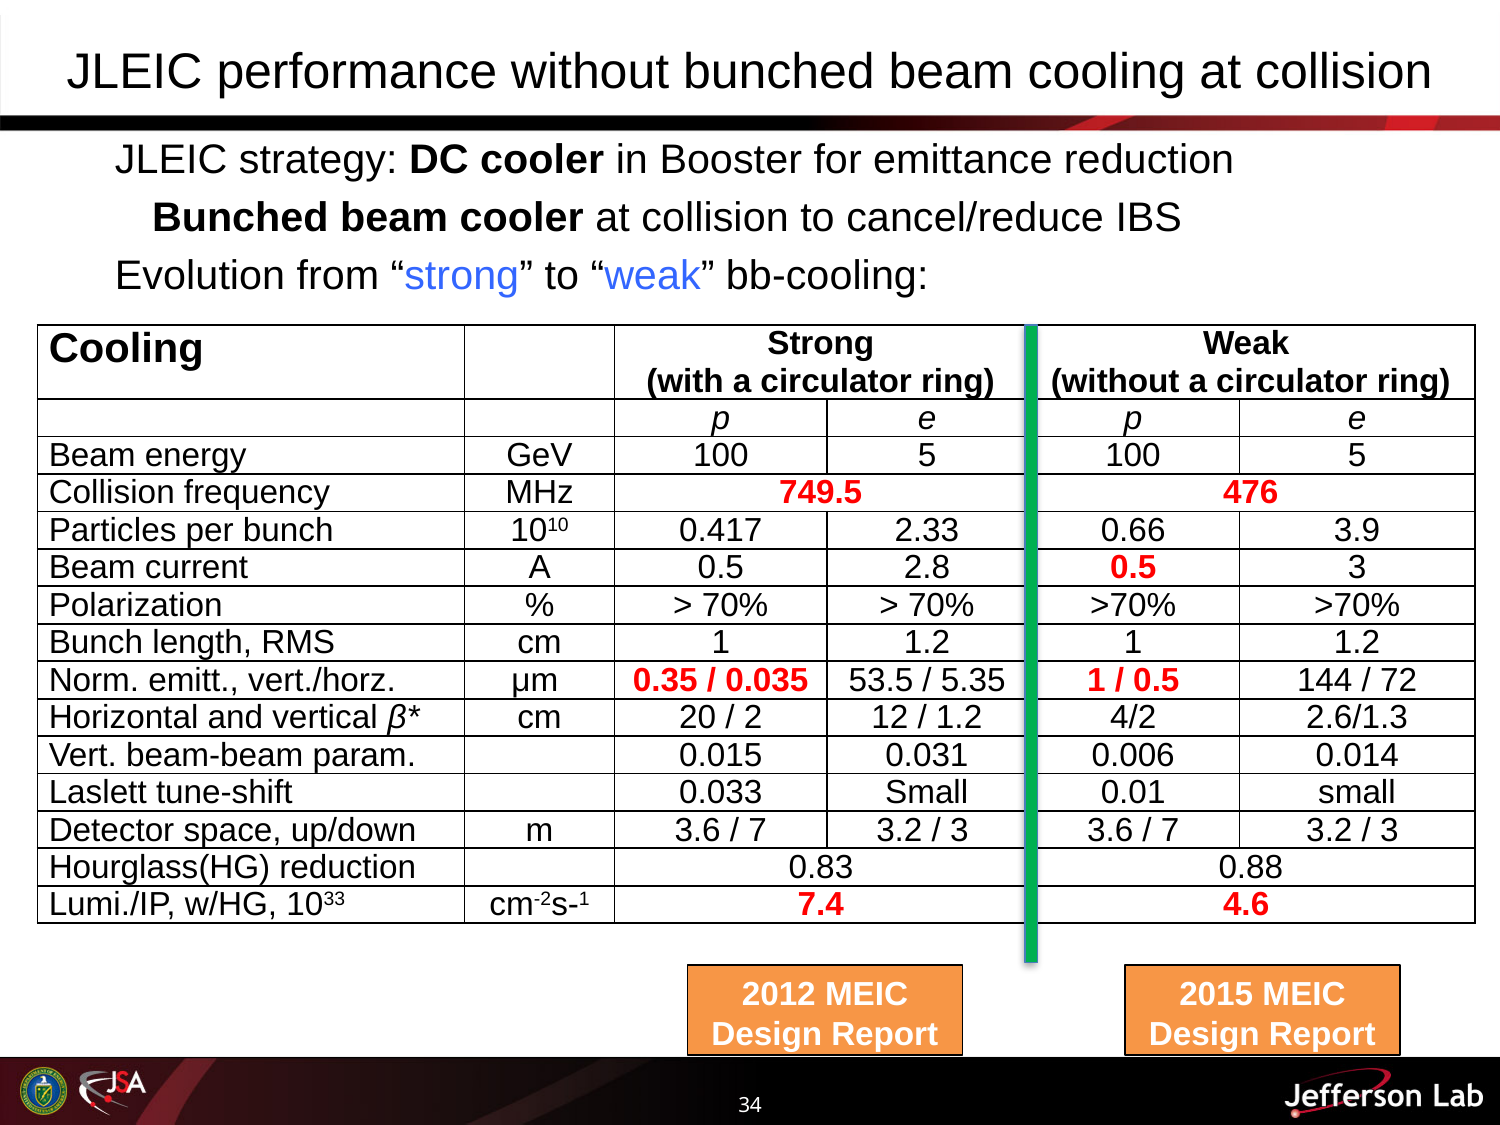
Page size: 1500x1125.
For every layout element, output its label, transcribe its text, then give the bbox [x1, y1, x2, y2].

table_cell 3.6 / 7 [615, 812, 826, 847]
table_cell 1 [615, 625, 826, 660]
table_cell 476 [1041, 475, 1474, 511]
table_cell 100 [615, 437, 826, 473]
table_cell 144 / 72 [1240, 662, 1474, 698]
table_cell 5 [1240, 437, 1474, 473]
table_cell 2.6/1.3 [1240, 700, 1474, 735]
table_cell Hourglass(HG) reduction [38, 849, 464, 885]
table_cell 0.5 [615, 550, 826, 585]
table_cell cm [465, 700, 614, 735]
table_cell 7.4 [615, 887, 1019, 922]
table_cell 2.33 [828, 512, 1019, 548]
table_cell Laslett tune-shift [38, 774, 464, 810]
table_header [465, 326, 614, 398]
table_cell A [465, 550, 614, 585]
text_box 2015 MEIC Design Report [1125, 964, 1400, 1055]
table_cell cm [465, 625, 614, 660]
slide_number 34 [575, 1090, 925, 1122]
table_cell > 70% [615, 587, 826, 623]
table_cell 749.5 [615, 475, 1019, 511]
table_cell 4.6 [1041, 887, 1474, 922]
table_cell small [1240, 774, 1474, 810]
title JLEIC performance without bunched beam cooling at collision [0, 0, 1500, 138]
table_cell Norm. emitt., vert./horz. [38, 662, 464, 698]
table_cell 1 [1041, 625, 1239, 660]
table_cell p [1041, 400, 1239, 436]
picture [0, 138, 1500, 1125]
table_cell Beam energy [38, 437, 464, 473]
table_cell 0.006 [1041, 737, 1239, 773]
text_box 2012 MEIC Design Report [687, 964, 963, 1055]
text_box [1024, 324, 1038, 963]
table_cell Polarization [38, 587, 464, 623]
table_cell 1.2 [1240, 625, 1474, 660]
table_cell >70% [1240, 587, 1474, 623]
table_cell Small [828, 774, 1019, 810]
table_cell 3 [1240, 550, 1474, 585]
table_cell 0.66 [1041, 512, 1239, 548]
table_cell 0.5 [1041, 550, 1239, 585]
table_cell 53.5 / 5.35 [828, 662, 1019, 698]
table_cell Bunch length, RMS [38, 625, 464, 660]
table_cell p [615, 400, 826, 436]
table_cell % [465, 587, 614, 623]
table_cell 3.2 / 3 [828, 812, 1019, 847]
table_cell Vert. beam-beam param. [38, 737, 464, 773]
table_cell Particles per bunch [38, 512, 464, 548]
table_cell 5 [828, 437, 1019, 473]
table_cell [38, 400, 464, 436]
table_cell 1 / 0.5 [1041, 662, 1239, 698]
table_cell μm [465, 662, 614, 698]
table_cell 0.35 / 0.035 [615, 662, 826, 698]
table_header Strong (with a circulator ring) [615, 326, 1021, 398]
table_header Cooling [38, 326, 464, 398]
table_cell [465, 774, 614, 810]
table_cell 4/2 [1041, 700, 1239, 735]
table_cell 0.88 [1041, 849, 1474, 885]
table_cell Collision frequency [38, 475, 464, 511]
table_cell Beam current [38, 550, 464, 585]
table_cell 0.031 [828, 737, 1019, 773]
table_cell [465, 849, 614, 885]
table_cell 0.014 [1240, 737, 1474, 773]
list JLEIC strategy: DC cooler in Booster for emittance reduction Bunched beam cooler at collision to cancel/reduce IBS Evolution from “strong” to “weak” bb-cooling: [99, 125, 1475, 313]
table_cell [465, 737, 614, 773]
table_cell 100 [1041, 437, 1239, 473]
table_cell 2.8 [828, 550, 1019, 585]
table_cell m [465, 812, 614, 847]
table_cell 0.83 [615, 849, 1019, 885]
table_cell >70% [1041, 587, 1239, 623]
table_cell 3.6 / 7 [1041, 812, 1239, 847]
table_cell e [1240, 400, 1474, 436]
table_cell 12 / 1.2 [828, 700, 1019, 735]
table_cell e [828, 400, 1019, 436]
table_cell MHz [465, 475, 614, 511]
table_cell Detector space, up/down [38, 812, 464, 847]
table_cell Horizontal and vertical β* [38, 700, 464, 735]
table_cell 0.015 [615, 737, 826, 773]
table_cell 1.2 [828, 625, 1019, 660]
table_cell 0.033 [615, 774, 826, 810]
table_cell 0.417 [615, 512, 826, 548]
table_cell 20 / 2 [615, 700, 826, 735]
table_cell > 70% [828, 587, 1019, 623]
table_cell cm-2s-1 [465, 887, 614, 922]
table_cell [465, 400, 614, 436]
table_cell 0.01 [1041, 774, 1239, 810]
table_cell Lumi./IP, w/HG, 1033 [38, 887, 464, 922]
table_header Weak (without a circulator ring) [1039, 326, 1474, 398]
table_cell 3.9 [1240, 512, 1474, 548]
table_cell 1010 [465, 512, 614, 548]
table_cell GeV [465, 437, 614, 473]
table_cell 3.2 / 3 [1240, 812, 1474, 847]
